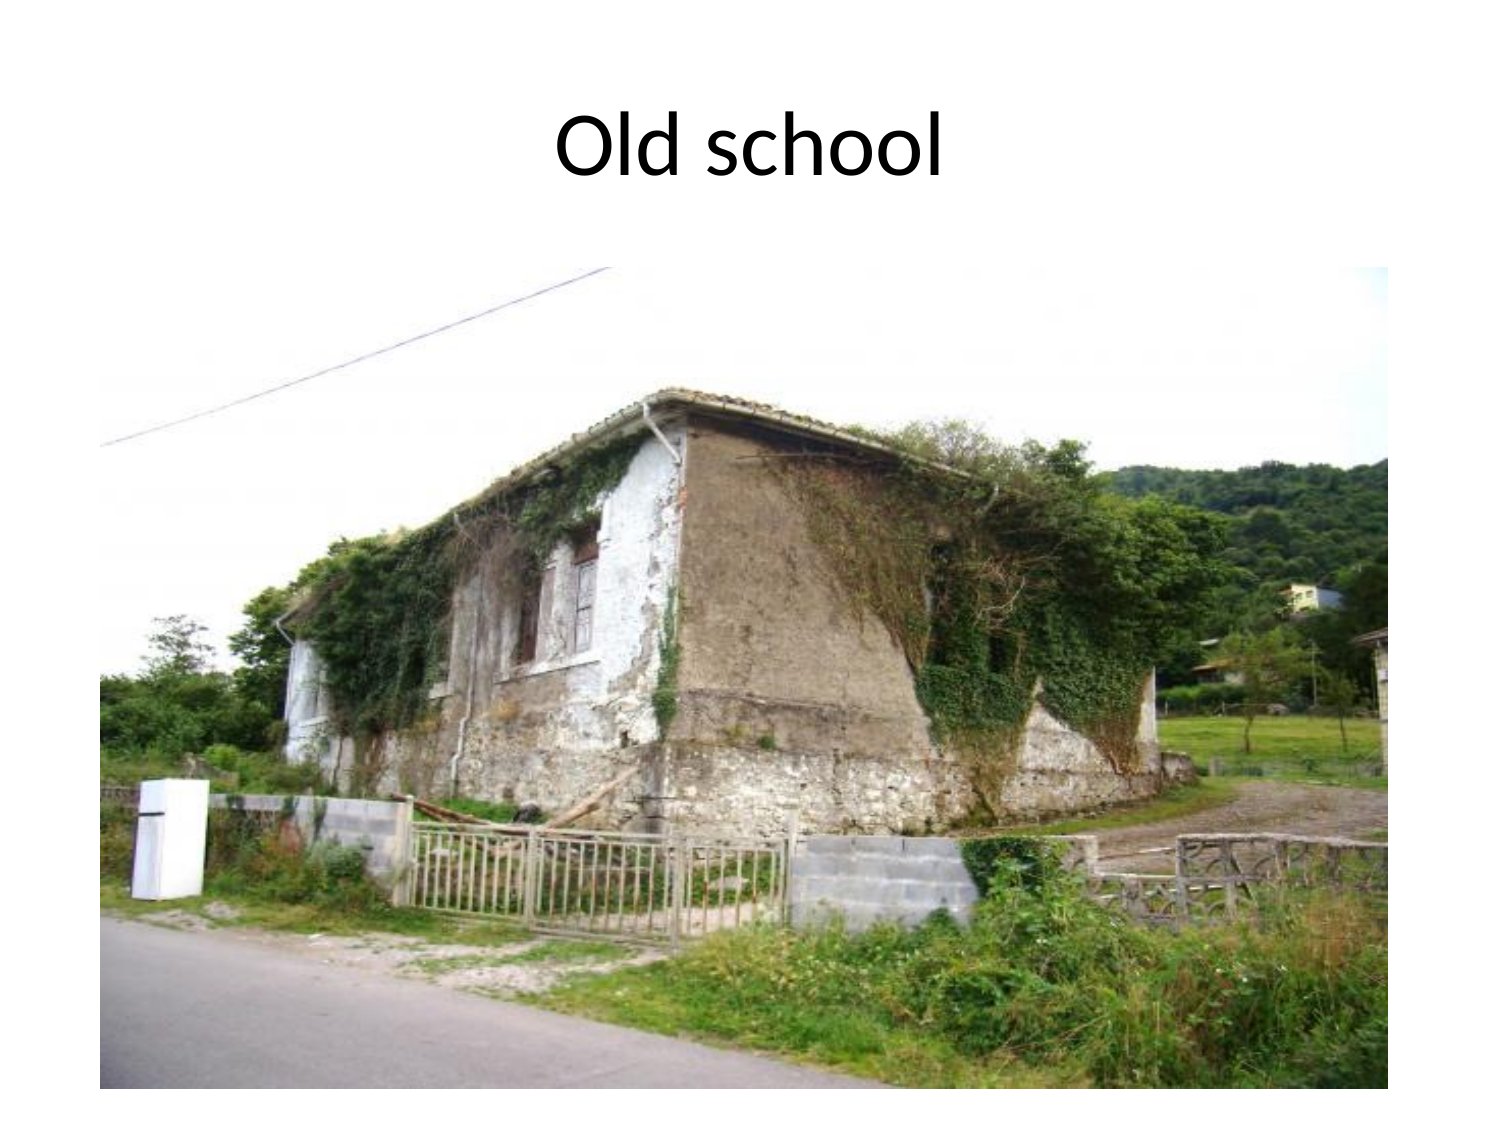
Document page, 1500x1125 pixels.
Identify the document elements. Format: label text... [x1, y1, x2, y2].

picture [100, 266, 1389, 1089]
title Old school [75, 45, 1425, 233]
